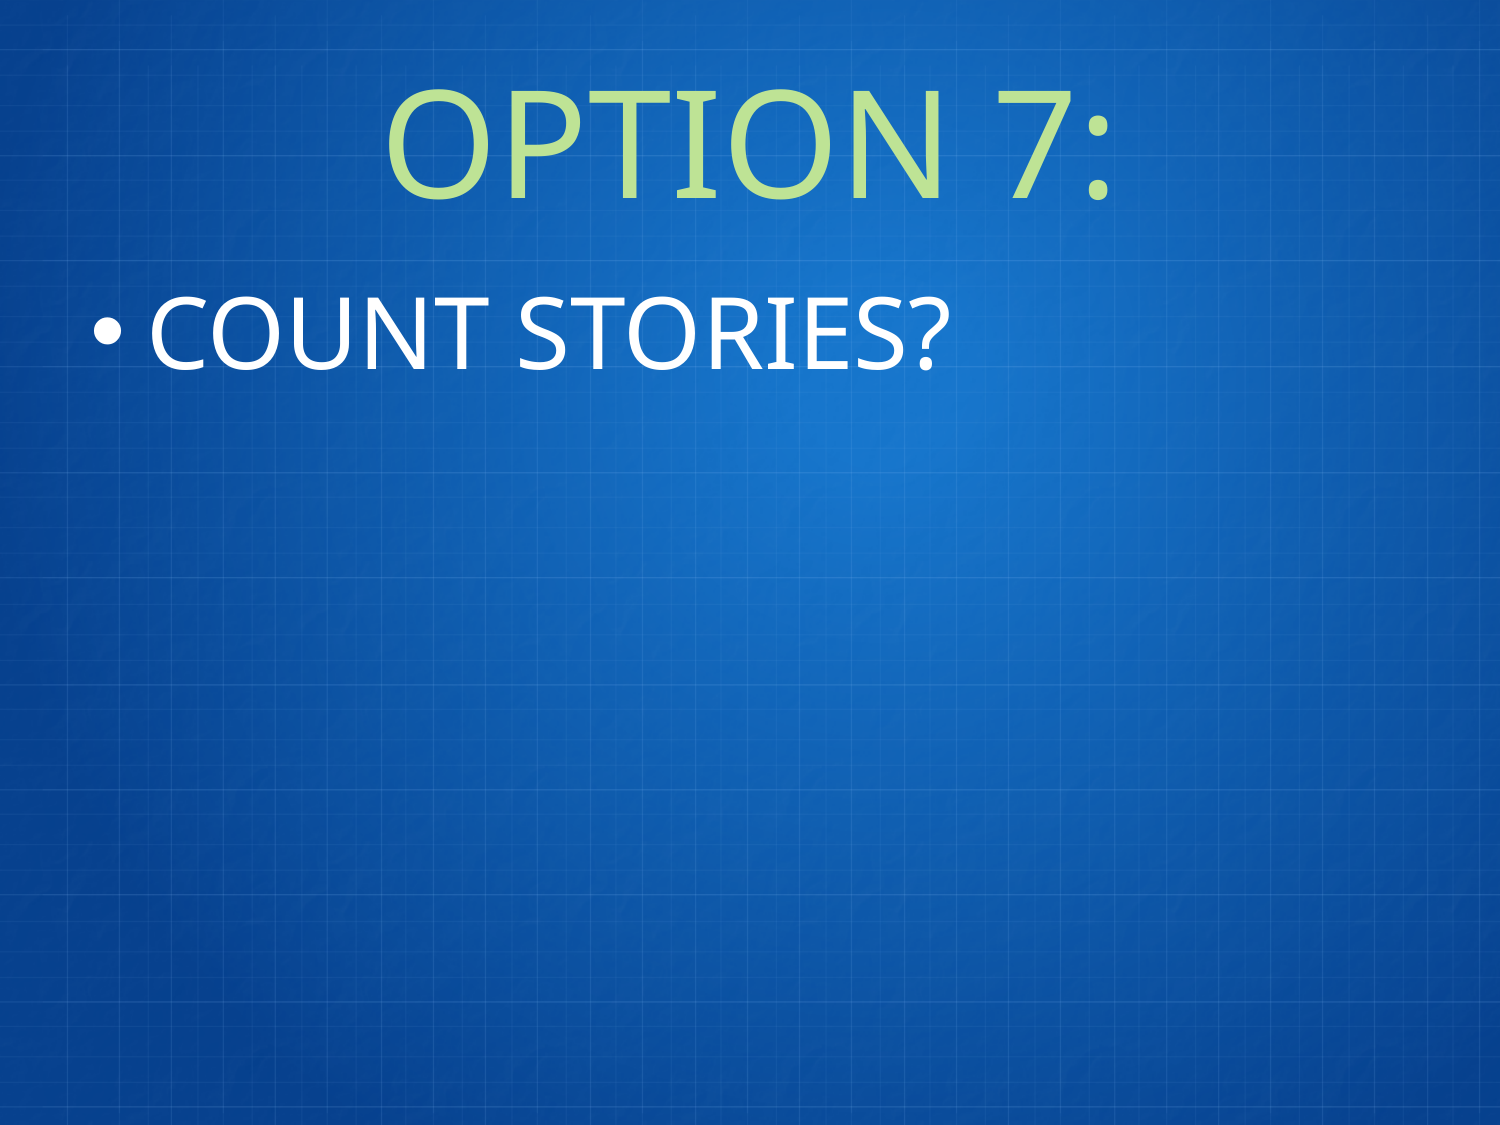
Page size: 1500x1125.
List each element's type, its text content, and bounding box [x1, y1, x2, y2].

picture [0, 0, 1500, 1125]
list Count Stories? [75, 262, 1425, 1005]
title Option 7: [75, 45, 1425, 233]
